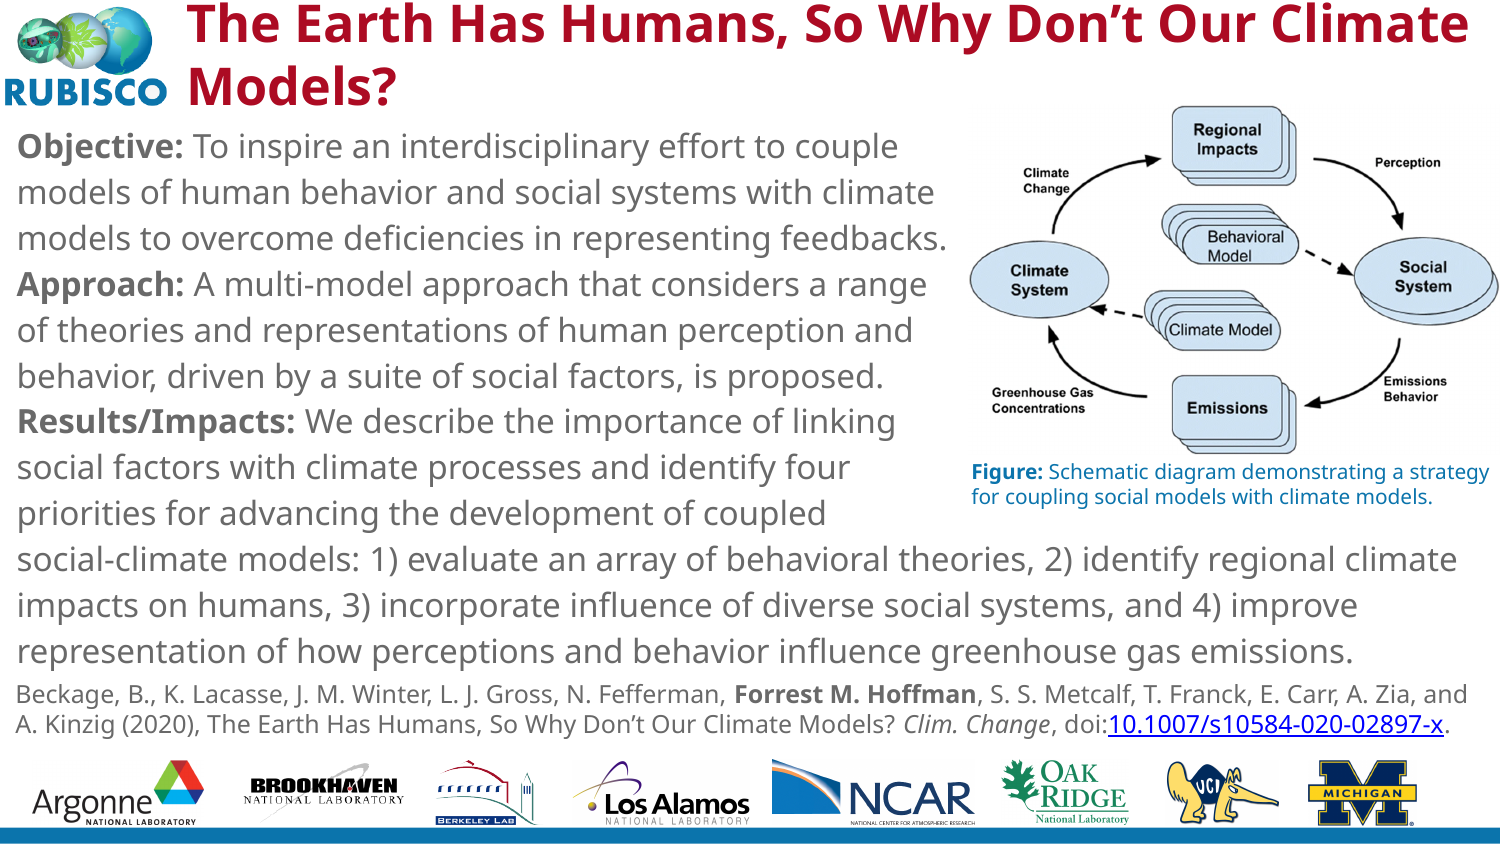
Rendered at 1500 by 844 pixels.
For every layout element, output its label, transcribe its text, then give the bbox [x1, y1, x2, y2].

list Objective: To inspire an interdisciplinary effort to couple models of human behavior and social systems with climate models to overcome deficiencies in representing feedbacks. Approach: A multi-model approach that considers a range of theories and representations of human perception and behavior, driven by a suite of social factors, is proposed. Results/Impacts: We describe the importance of linking social factors with climate processes and identify four priorities for advancing the development of coupled social-climate models: 1) evaluate an array of behavioral theories, 2) identify regional climate impacts on humans, 3) incorporate influence of diverse social systems, and 4) improve representation of how perceptions and behavior influence greenhouse gas emissions. [1, 104, 1500, 661]
text_box Figure: Schematic diagram demonstrating a strategy for coupling social models with climate models. [968, 463, 1500, 513]
picture [1308, 760, 1417, 826]
picture [1165, 760, 1279, 826]
picture [3, 4, 168, 104]
picture [572, 760, 750, 825]
title The Earth Has Humans, So Why Don’t Our Climate Models? [171, 2, 1497, 104]
picture [146, 86, 159, 99]
picture [32, 760, 204, 825]
picture [435, 760, 544, 825]
picture [238, 760, 407, 825]
text_box Beckage, B., K. Lacasse, J. M. Winter, L. J. Gross, N. Fefferman, Forrest M. Hoffman, S. S. Metcalf, T. Franck, E. Carr, A. Zia, and A. Kinzig (2020), The Earth Has Humans, So Why Don’t Our Climate Models? Clim. Change, doi:10.1007/s10584-020-02897-x. [0, 661, 1500, 759]
picture [1001, 759, 1129, 825]
picture [968, 104, 1500, 455]
picture [772, 759, 975, 825]
